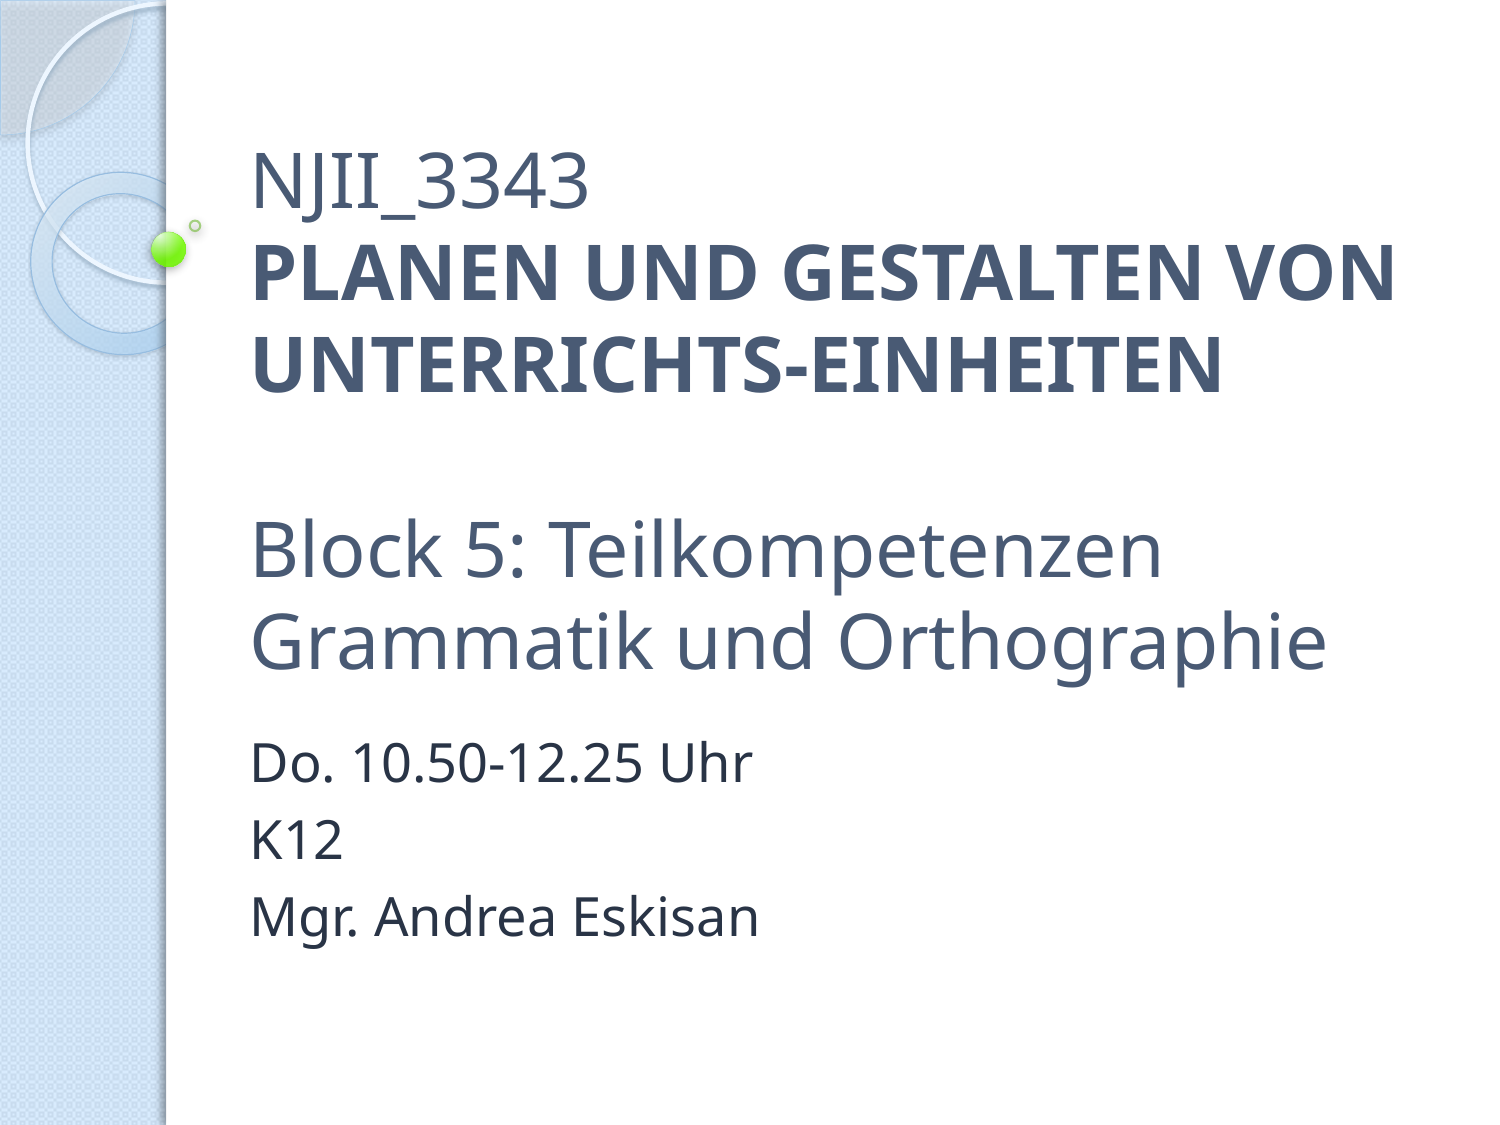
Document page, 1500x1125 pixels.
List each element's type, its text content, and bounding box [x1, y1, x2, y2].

subtitle Do. 10.50-12.25 Uhr K12 Mgr. Andrea Eskisan [230, 727, 1446, 1016]
title NJII_3343 PLANEN UND GESTALTEN VON UNTERRICHTS-EINHEITEN Block 5: Teilkompetenzen Grammatik und Orthographie [234, 59, 1450, 693]
